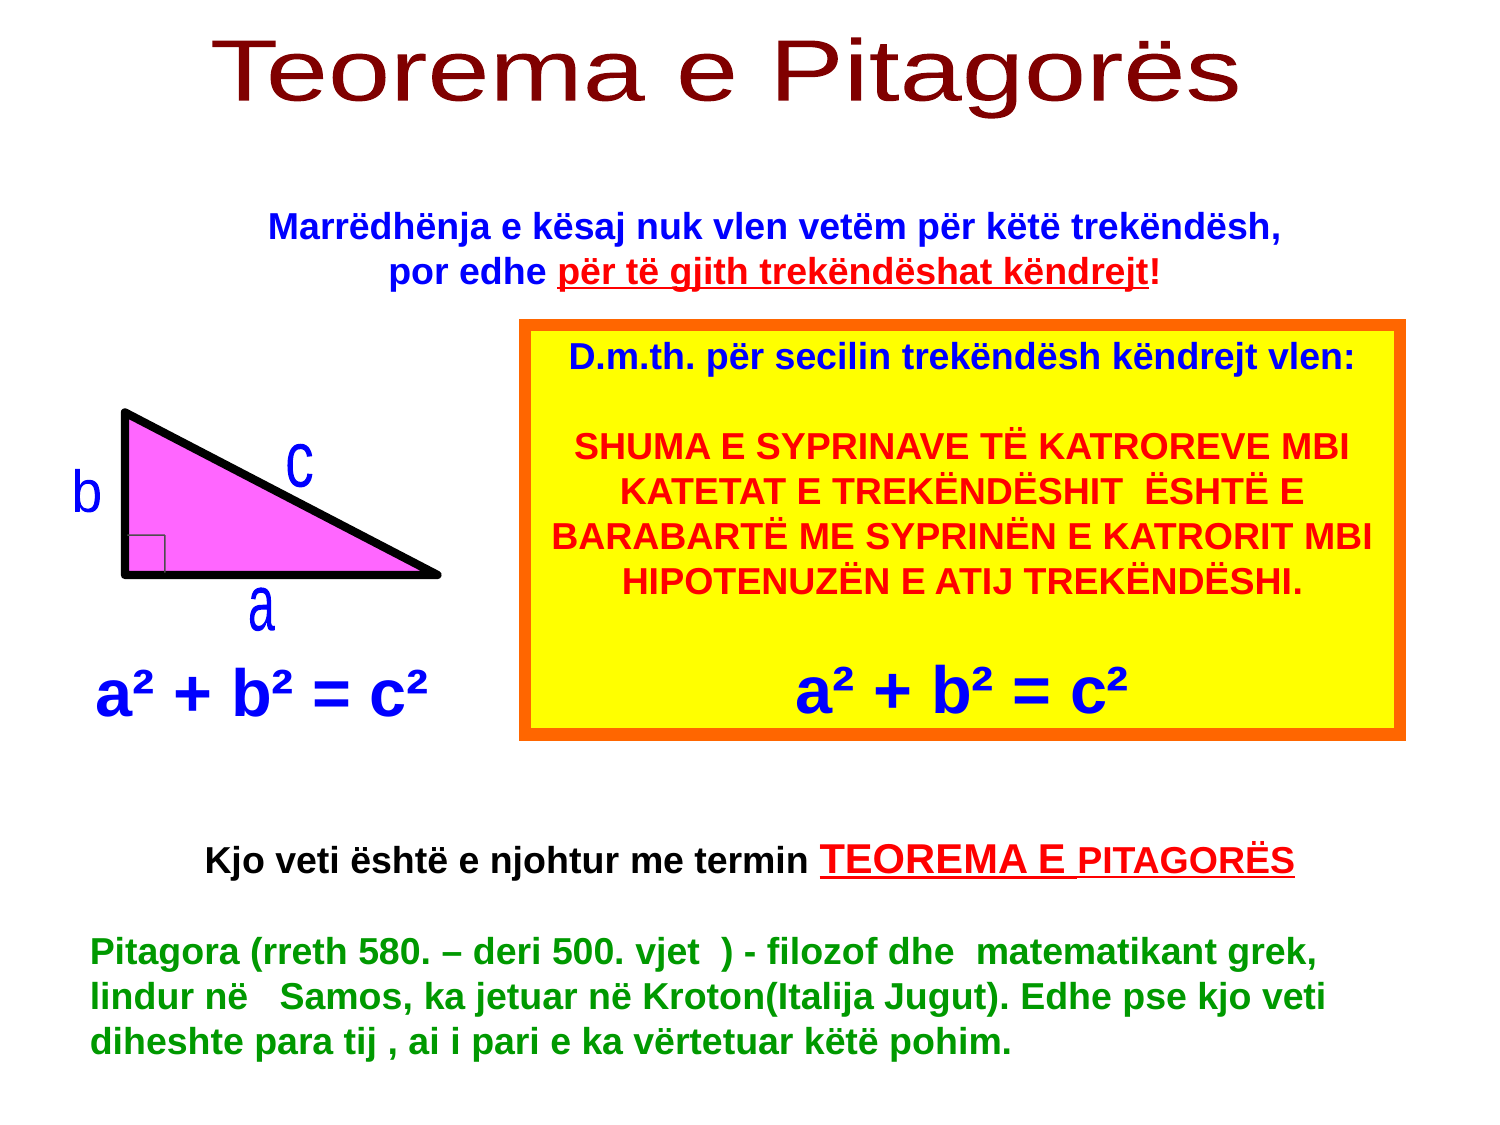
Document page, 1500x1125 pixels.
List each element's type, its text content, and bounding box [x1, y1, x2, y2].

text_box а² + b² = c² [37, 642, 488, 738]
text_box D.m.th. për secilin trekëndësh këndrejt vlen: SHUMA E SYPRINAVE TË KATROREVE MBI KATETAT E TREKËNDËSHIT ËSHTË E BARABARTË ME SYPRINËN E KATRORIT MBI HIPOTENUZËN E ATIJ TREKËNDËSHI. а² + b² = c² [525, 324, 1400, 735]
text_box Kjo veti është e njohtur me termin TEOREMA E PITAGORËS Pitagora (rreth 580. – deri 500. vjet ) - filozof dhe matematikant grek, lindur në Samos, ka jetuar në Kroton(Italija Jugut). Edhe pse kjo veti diheshte para tij , ai i pari e ka vërtetuar këtë pohim. [74, 824, 1425, 1113]
text_box Marrëdhënja e kësaj nuk vlen vetëm për këtë trekëndësh, por edhe për të gjith trekëndëshat këndrejt! [99, 149, 1450, 338]
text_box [74, 412, 438, 632]
